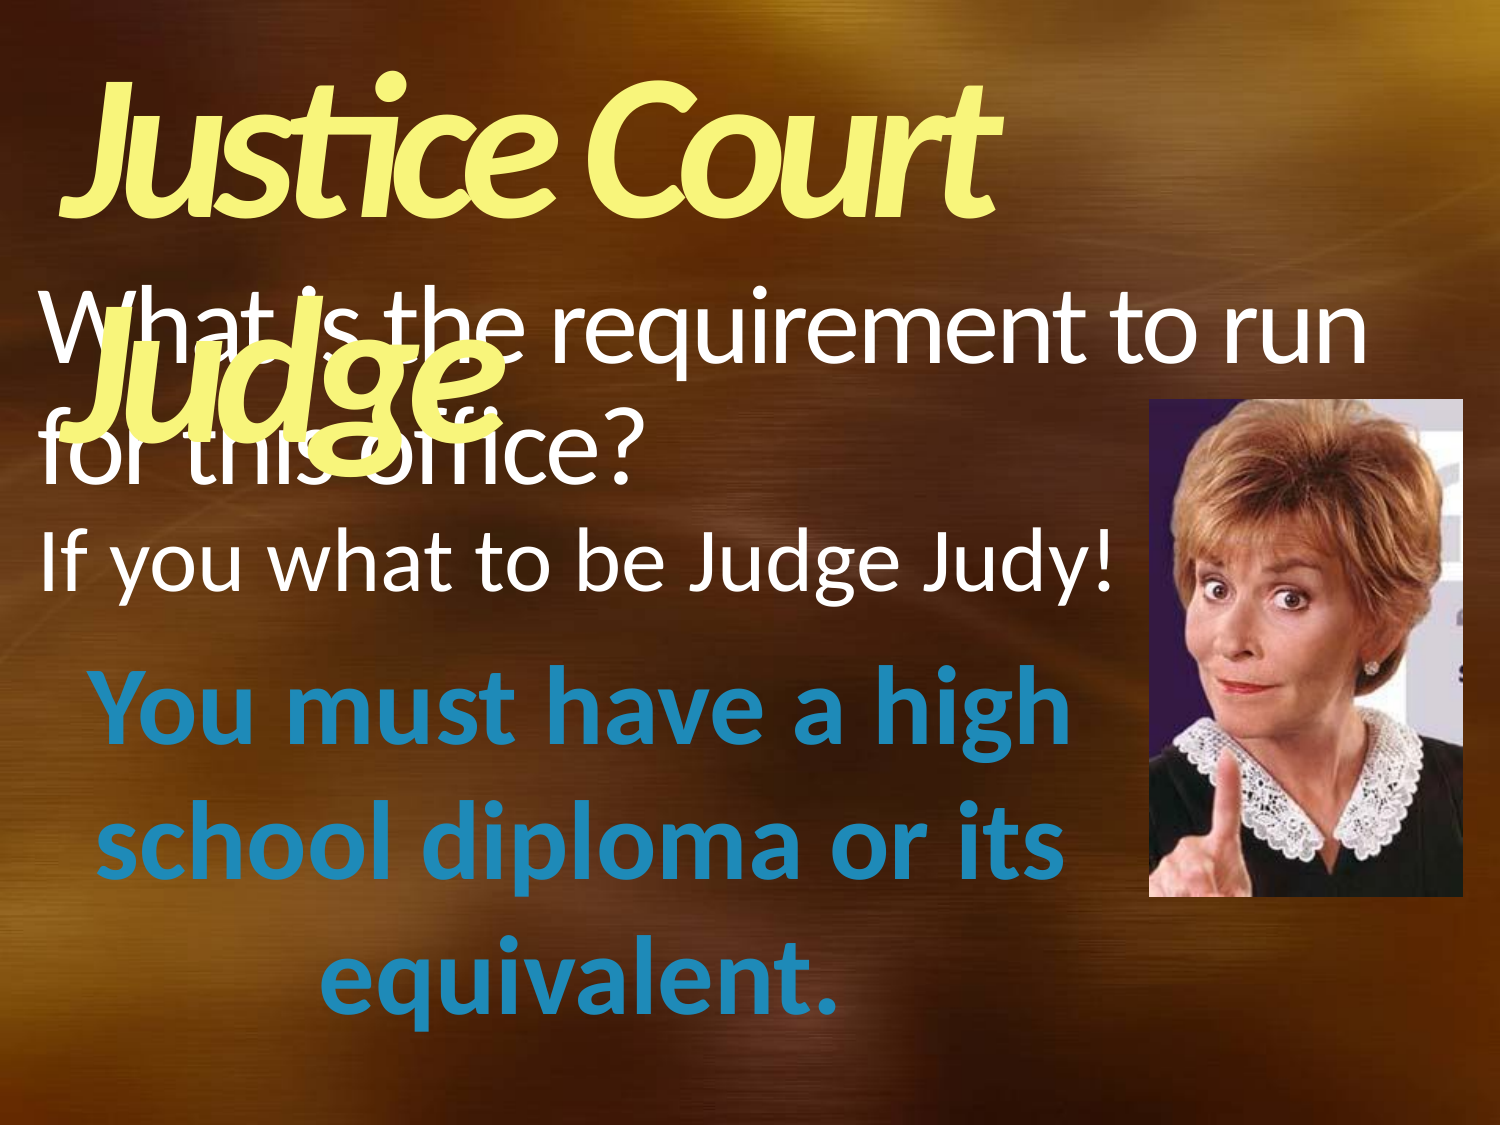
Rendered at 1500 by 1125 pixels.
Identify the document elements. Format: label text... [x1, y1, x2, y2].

title What is the requirement to run for this office? [37, 262, 1438, 512]
subtitle If you what to be Judge Judy! [37, 512, 1143, 625]
text_box Justice Court Judge [62, 37, 1450, 265]
text_box You must have a high school diploma or its equivalent. [49, 624, 1113, 1045]
picture [0, 0, 1500, 1125]
